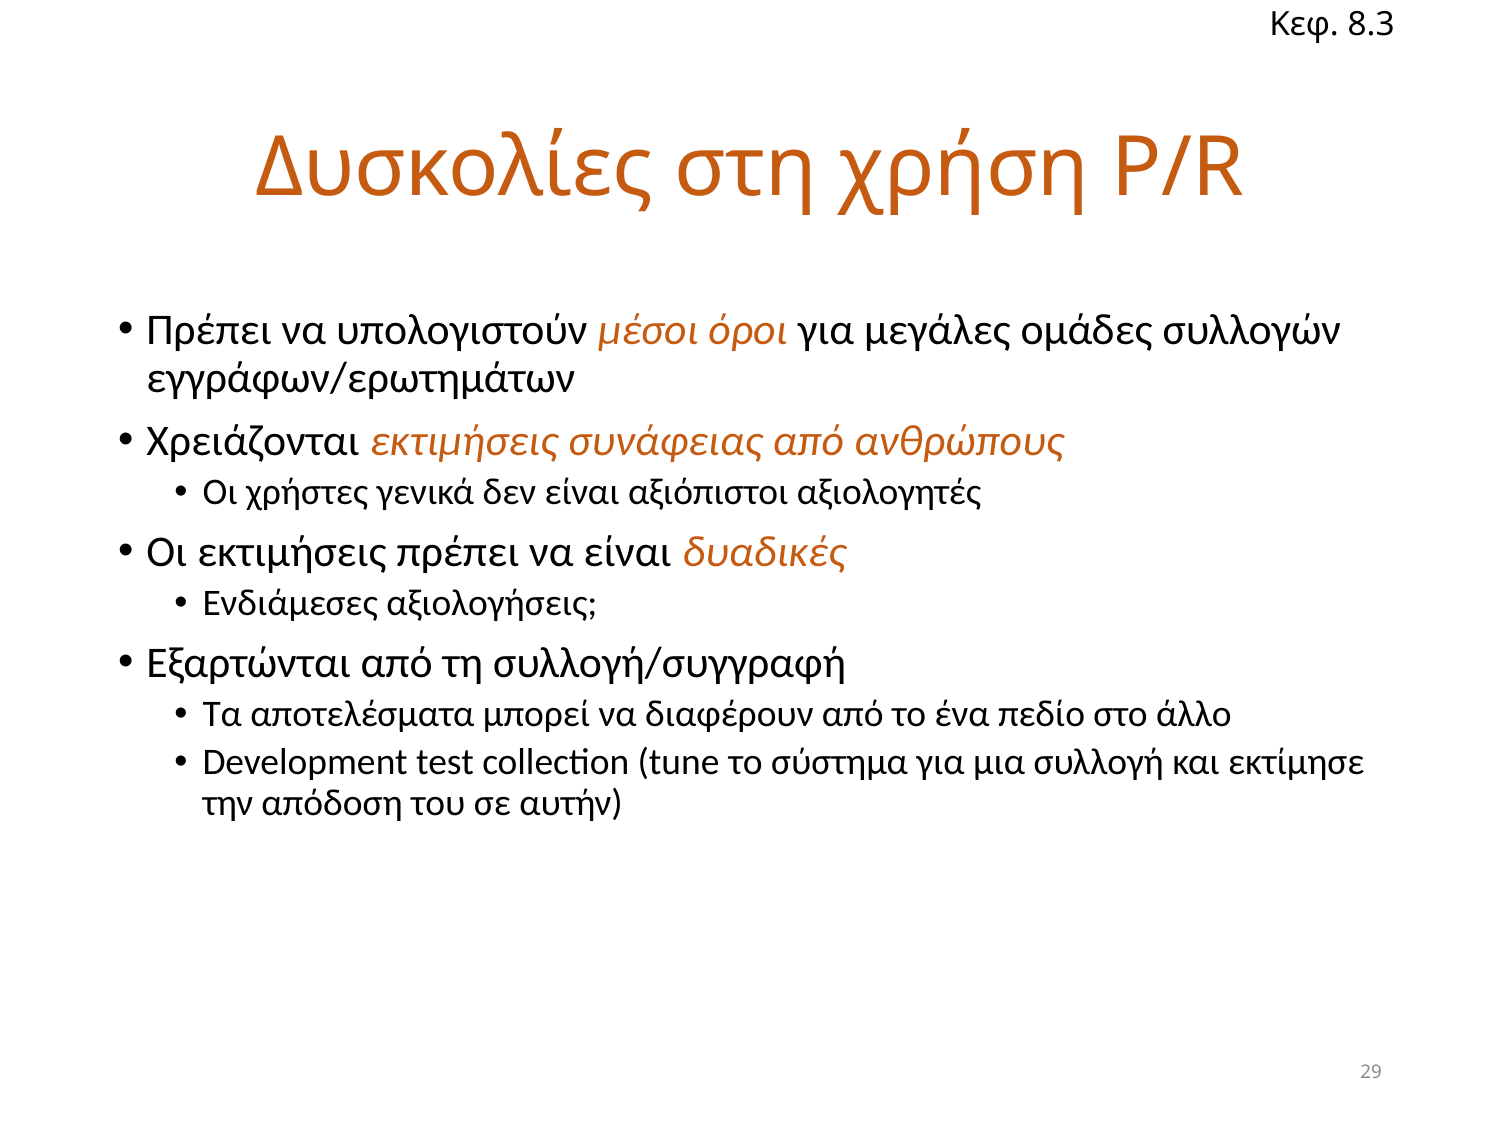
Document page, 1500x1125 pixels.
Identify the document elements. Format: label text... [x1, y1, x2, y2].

slide_number 29 [1059, 1042, 1397, 1103]
title Δυσκολίες στη χρήση P/R [103, 59, 1397, 278]
list Πρέπει να υπολογιστούν μέσοι όροι για μεγάλες ομάδες συλλογών εγγράφων/ερωτημάτων Χρειάζονται εκτιμήσεις συνάφειας από ανθρώπους Οι χρήστες γενικά δεν είναι αξιόπιστοι αξιολογητές Οι εκτιμήσεις πρέπει να είναι δυαδικές Ενδιάμεσες αξιολογήσεις; Εξαρτώνται από τη συλλογή/συγγραφή Τα αποτελέσματα μπορεί να διαφέρουν από το ένα πεδίο στο άλλο Development test collection (tune το σύστημα για μια συλλογή και εκτίμησε την απόδοση του σε αυτήν) [103, 299, 1397, 863]
text_box Κεφ. 8.3 [1254, 0, 1410, 50]
